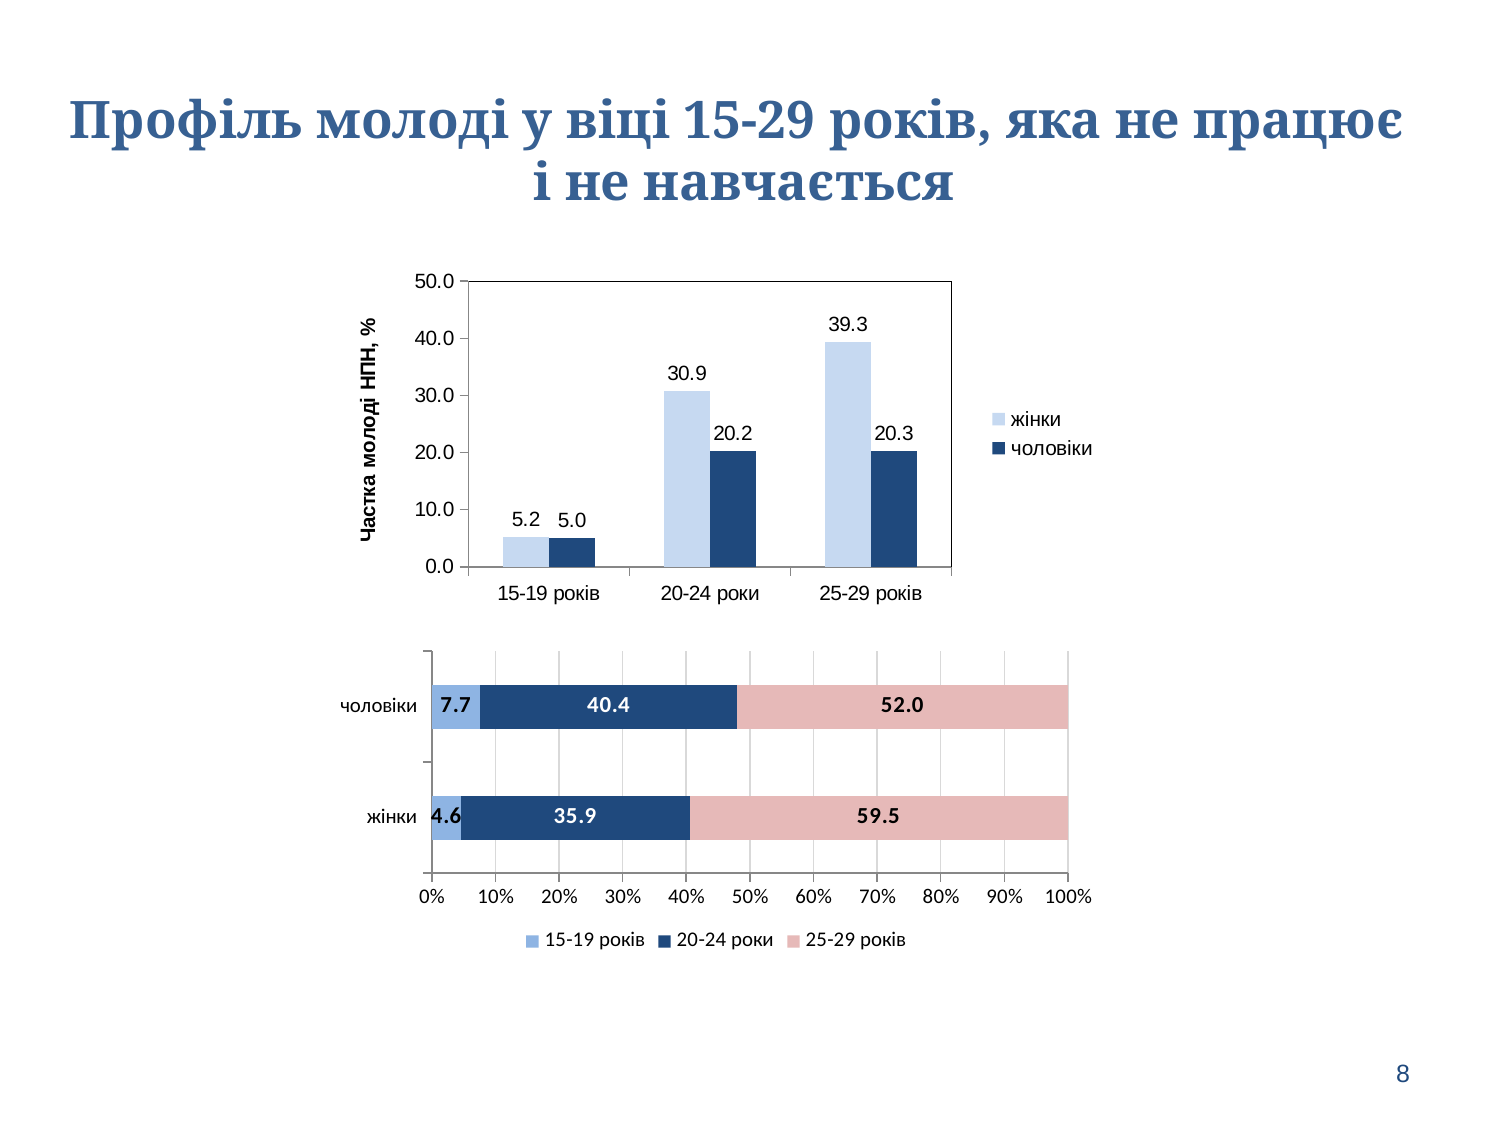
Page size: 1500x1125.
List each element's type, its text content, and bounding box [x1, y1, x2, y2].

chart [336, 266, 1112, 605]
title Профіль молоді у віці 15-29 років, яка не працює і не навчається [41, 78, 1447, 220]
slide_number 8 [1074, 1042, 1425, 1103]
chart [324, 644, 1108, 958]
